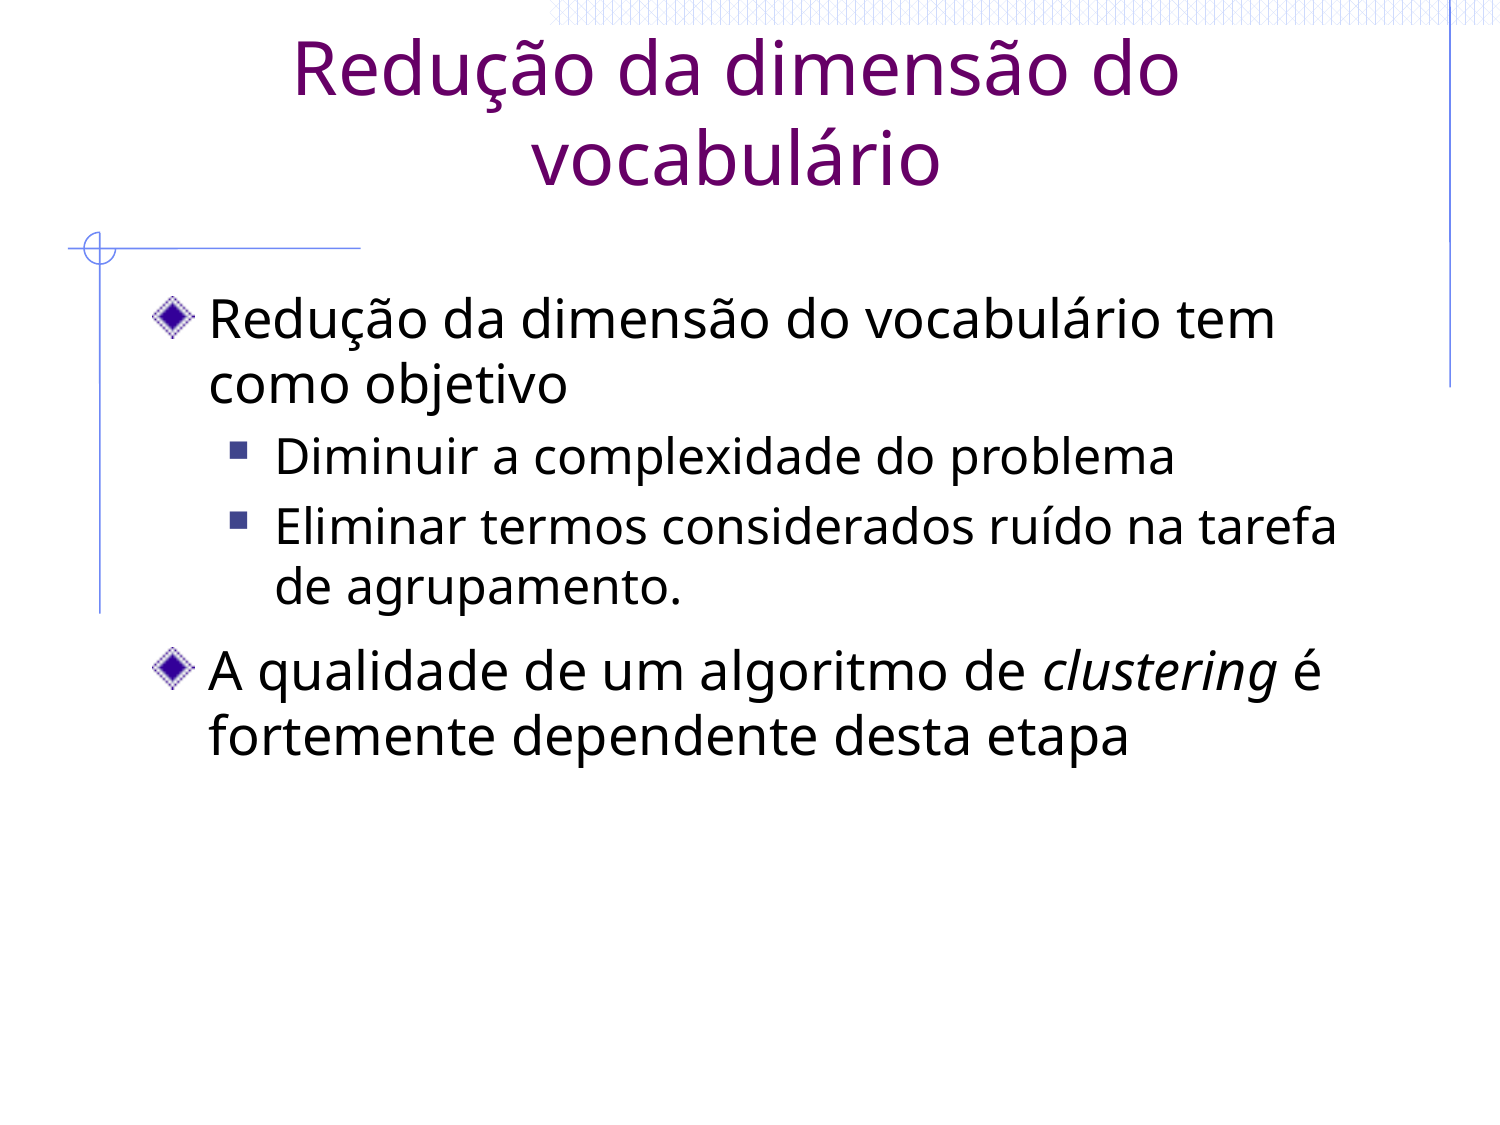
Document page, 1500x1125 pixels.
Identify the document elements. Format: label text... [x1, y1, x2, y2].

picture [152, 647, 195, 690]
picture [152, 296, 195, 339]
title Redução da dimensão do vocabulário [99, 67, 1376, 209]
list Redução da dimensão do vocabulário tem como objetivo Diminuir a complexidade do problema Eliminar termos considerados ruído na tarefa de agrupamento. A qualidade de um algoritmo de clustering é fortemente dependente desta etapa [137, 277, 1413, 953]
